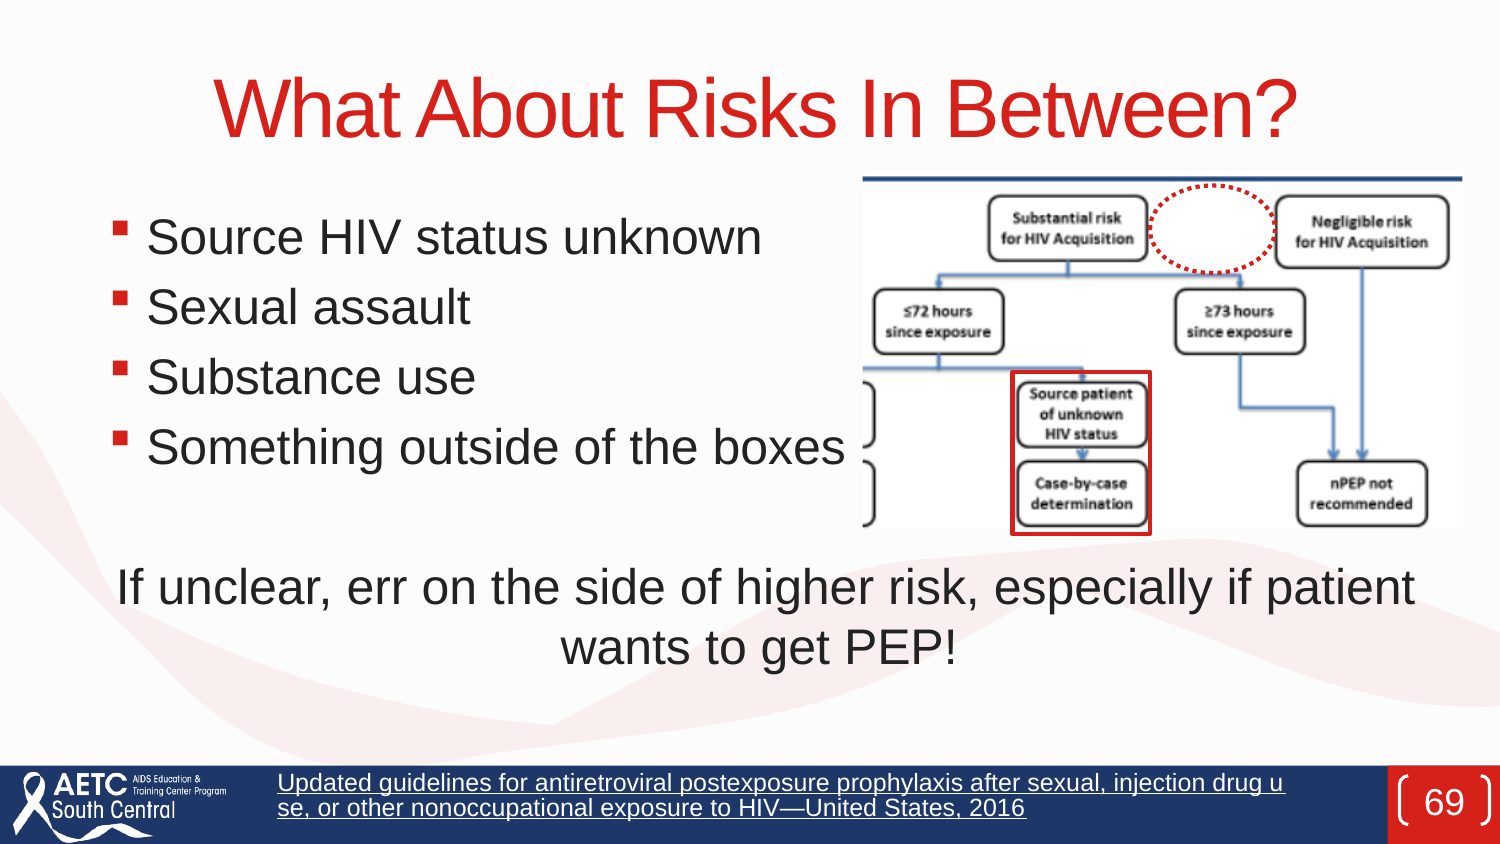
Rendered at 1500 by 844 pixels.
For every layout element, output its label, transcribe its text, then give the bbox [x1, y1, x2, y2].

slide_number 69 [1397, 774, 1492, 827]
picture [861, 171, 1463, 530]
text_box Updated guidelines for antiretroviral postexposure prophylaxis after sexual, injection drug use, or other nonoccupational exposure to HIV—United States, 2016 [262, 759, 1313, 834]
list Source HIV status unknown Sexual assault Substance use Something outside of the boxes If unclear, err on the side of higher risk, especially if patient wants to get PEP! [75, 196, 1440, 735]
title What About Risks In Between? [75, 33, 1440, 175]
picture [12, 770, 227, 844]
